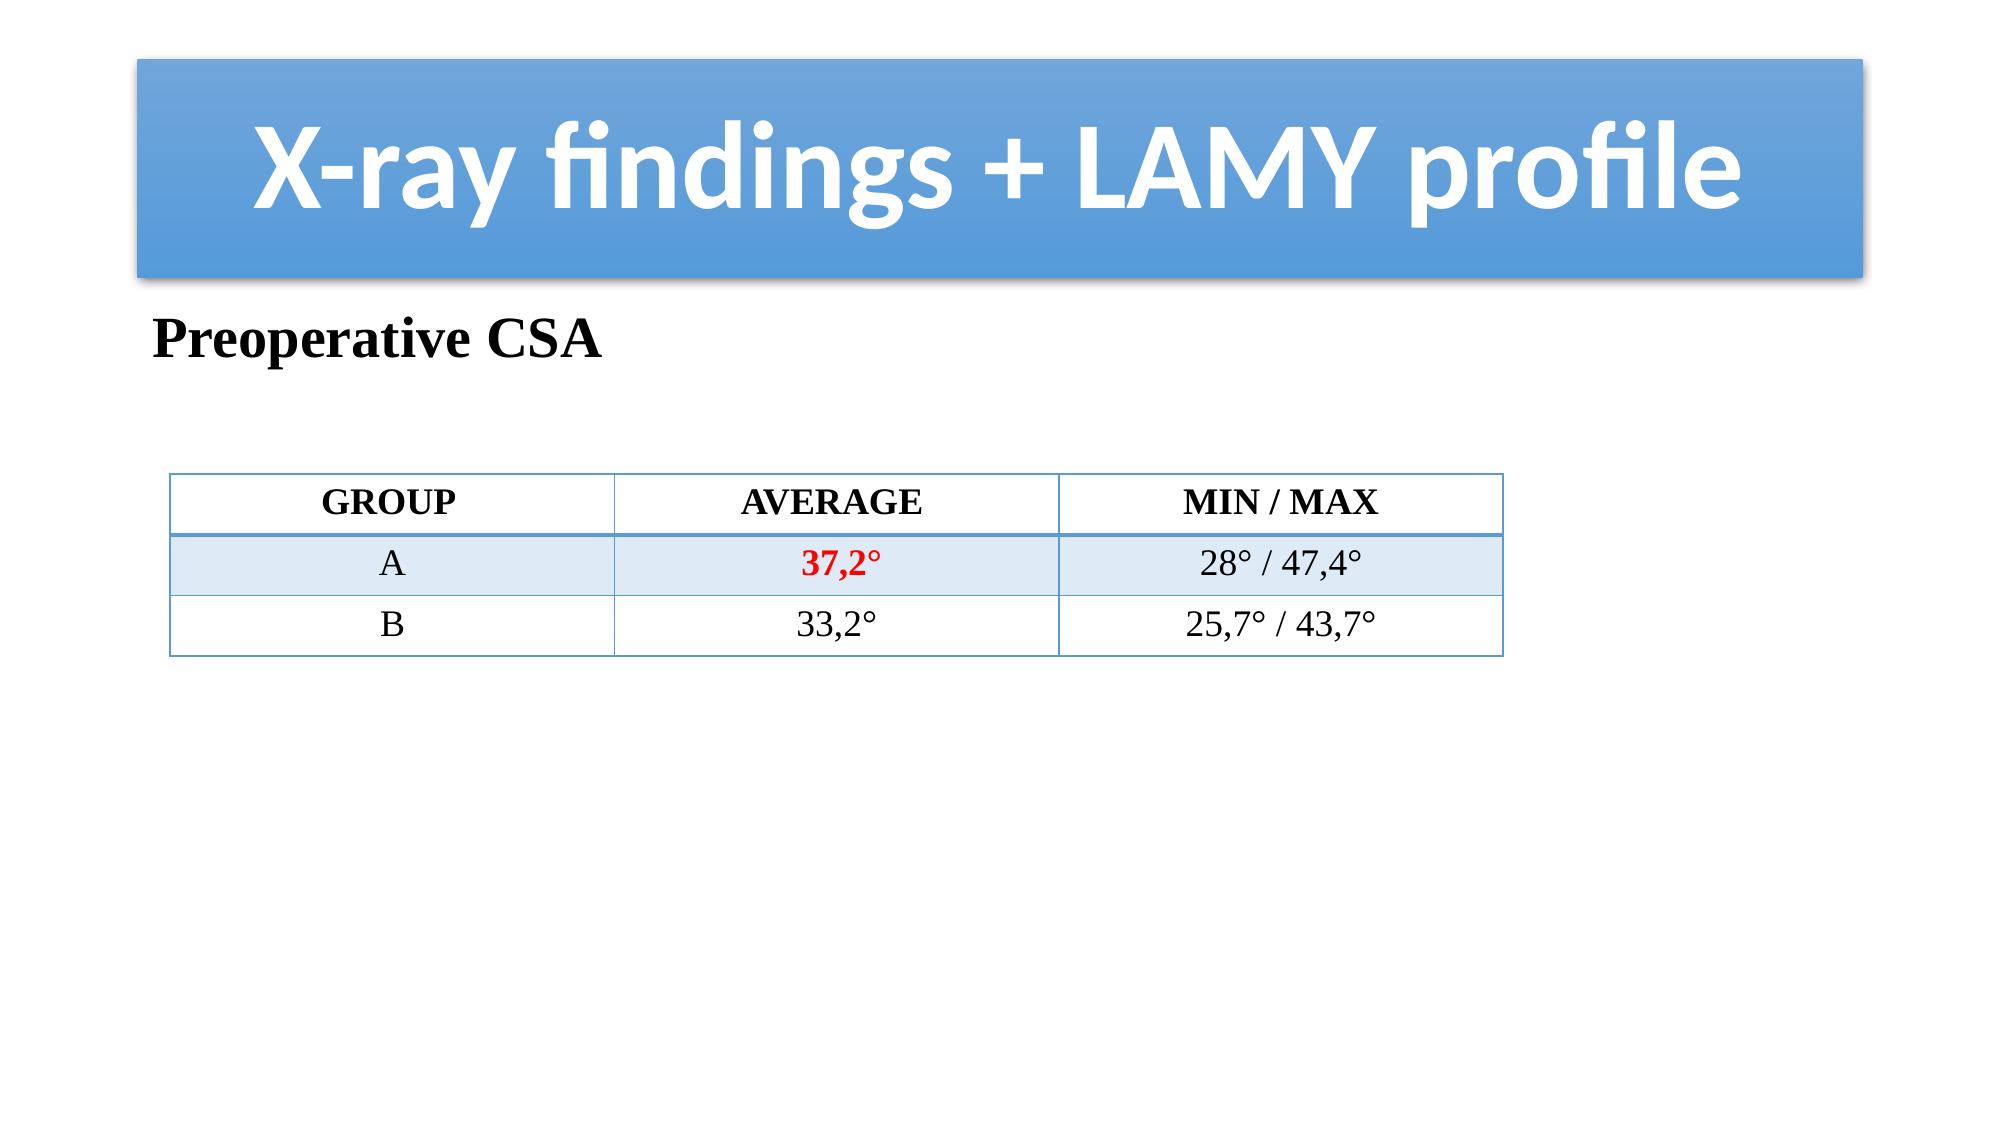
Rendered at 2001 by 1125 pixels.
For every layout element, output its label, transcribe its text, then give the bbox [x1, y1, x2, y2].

table_header AVERAGE [615, 475, 1058, 533]
list Preoperative CSA [137, 299, 1863, 1014]
table_cell 37,2° [615, 537, 1058, 595]
table_cell 33,2° [615, 596, 1058, 655]
table_cell A [171, 537, 614, 595]
title X-ray findings + LAMY profile [137, 59, 1863, 278]
table_header MIN / MAX [1060, 475, 1502, 533]
table_cell 25,7° / 43,7° [1060, 596, 1502, 655]
table_cell 28° / 47,4° [1060, 537, 1502, 595]
table_header GROUP [171, 475, 614, 533]
table_cell B [171, 596, 614, 655]
